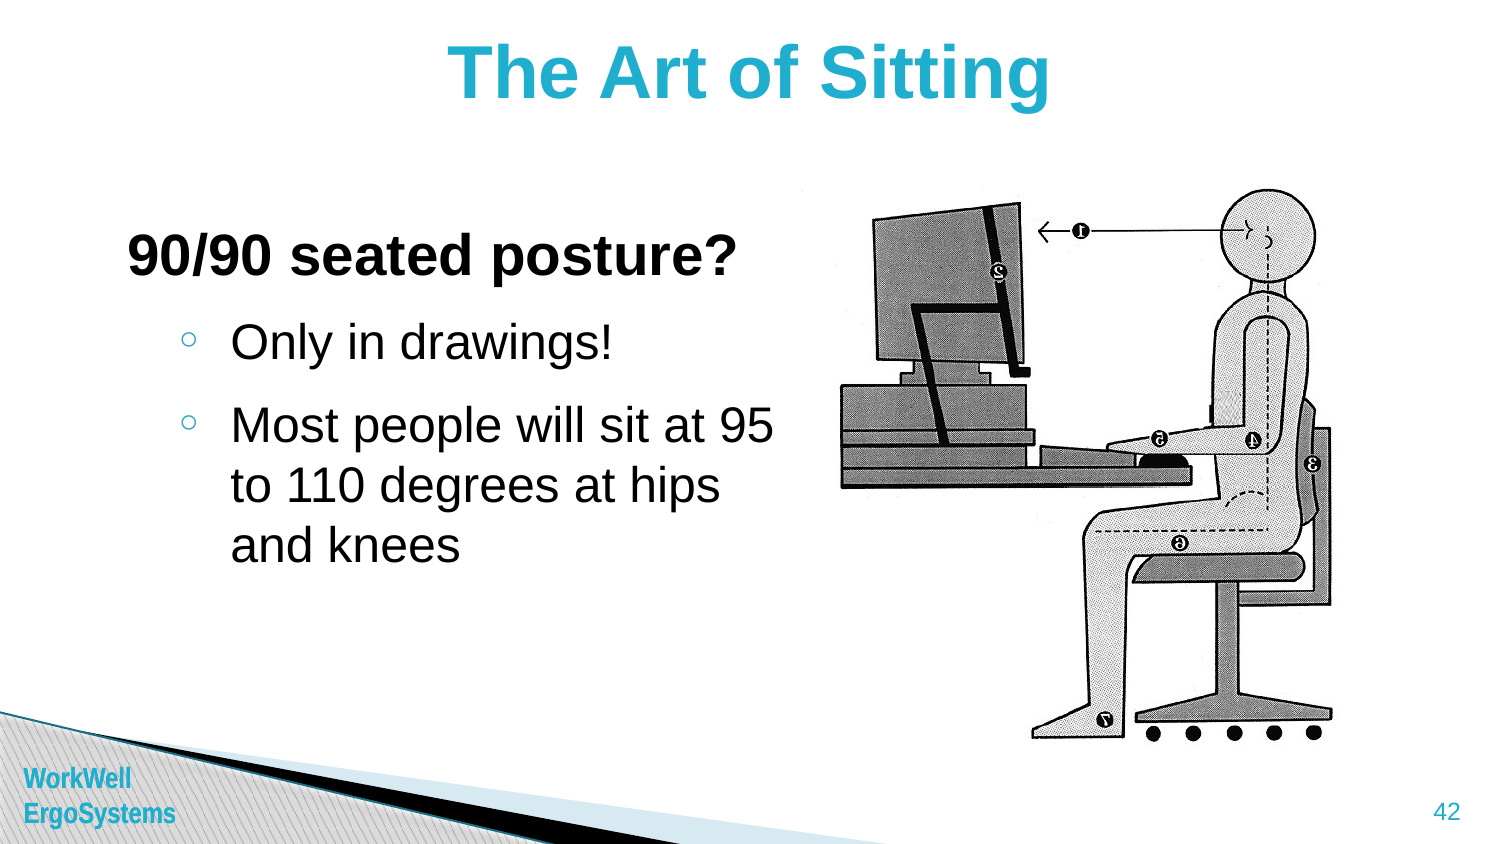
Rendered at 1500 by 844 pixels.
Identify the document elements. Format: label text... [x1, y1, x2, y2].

list 90/90 seated posture? Only in drawings! Most people will sit at 95 to 110 degrees at hips and knees [112, 209, 793, 716]
slide_number 42 [1418, 788, 1479, 834]
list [799, 184, 1338, 771]
title The Art of Sitting [0, 21, 1500, 116]
